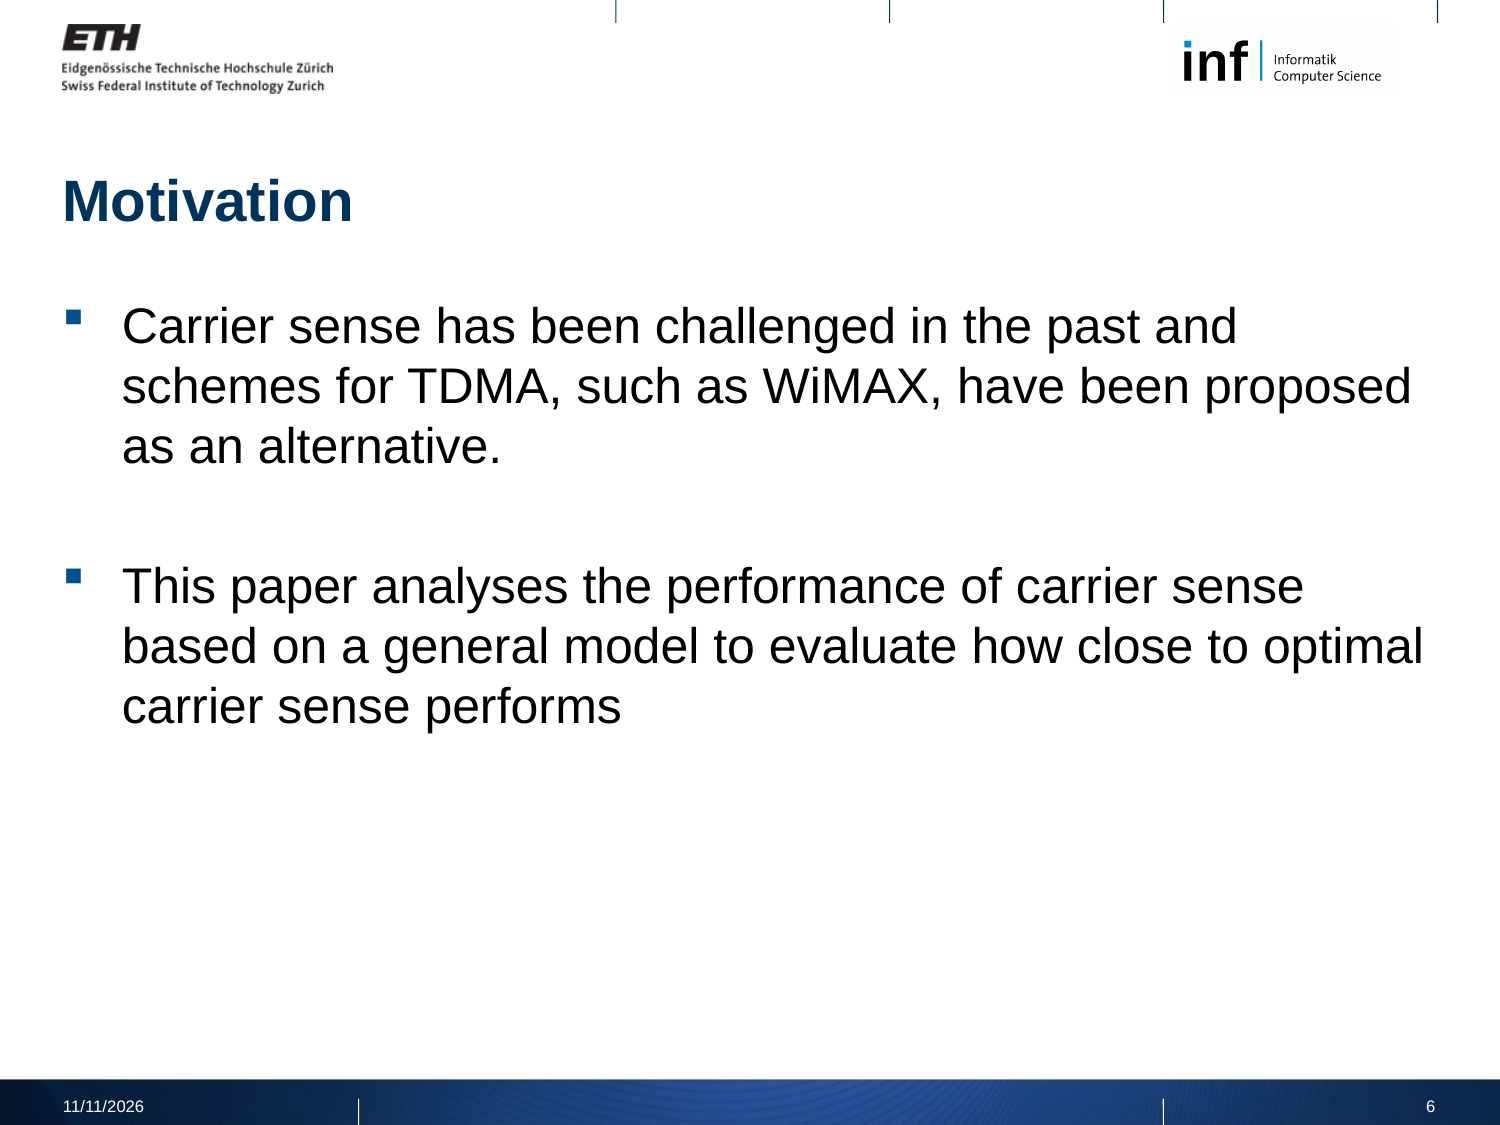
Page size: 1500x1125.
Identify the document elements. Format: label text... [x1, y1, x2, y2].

picture [62, 24, 333, 94]
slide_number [47, 1088, 347, 1125]
list Carrier sense has been challenged in the past and schemes for TDMA, such as WiMAX, have been proposed as an alternative. This paper analyses the performance of carrier sense based on a general model to evaluate how close to optimal carrier sense performs [62, 286, 1438, 1055]
picture [0, 1078, 1500, 1125]
slide_number 6 [1181, 1088, 1451, 1125]
title Motivation [62, 156, 1438, 284]
picture [1171, 22, 1397, 94]
